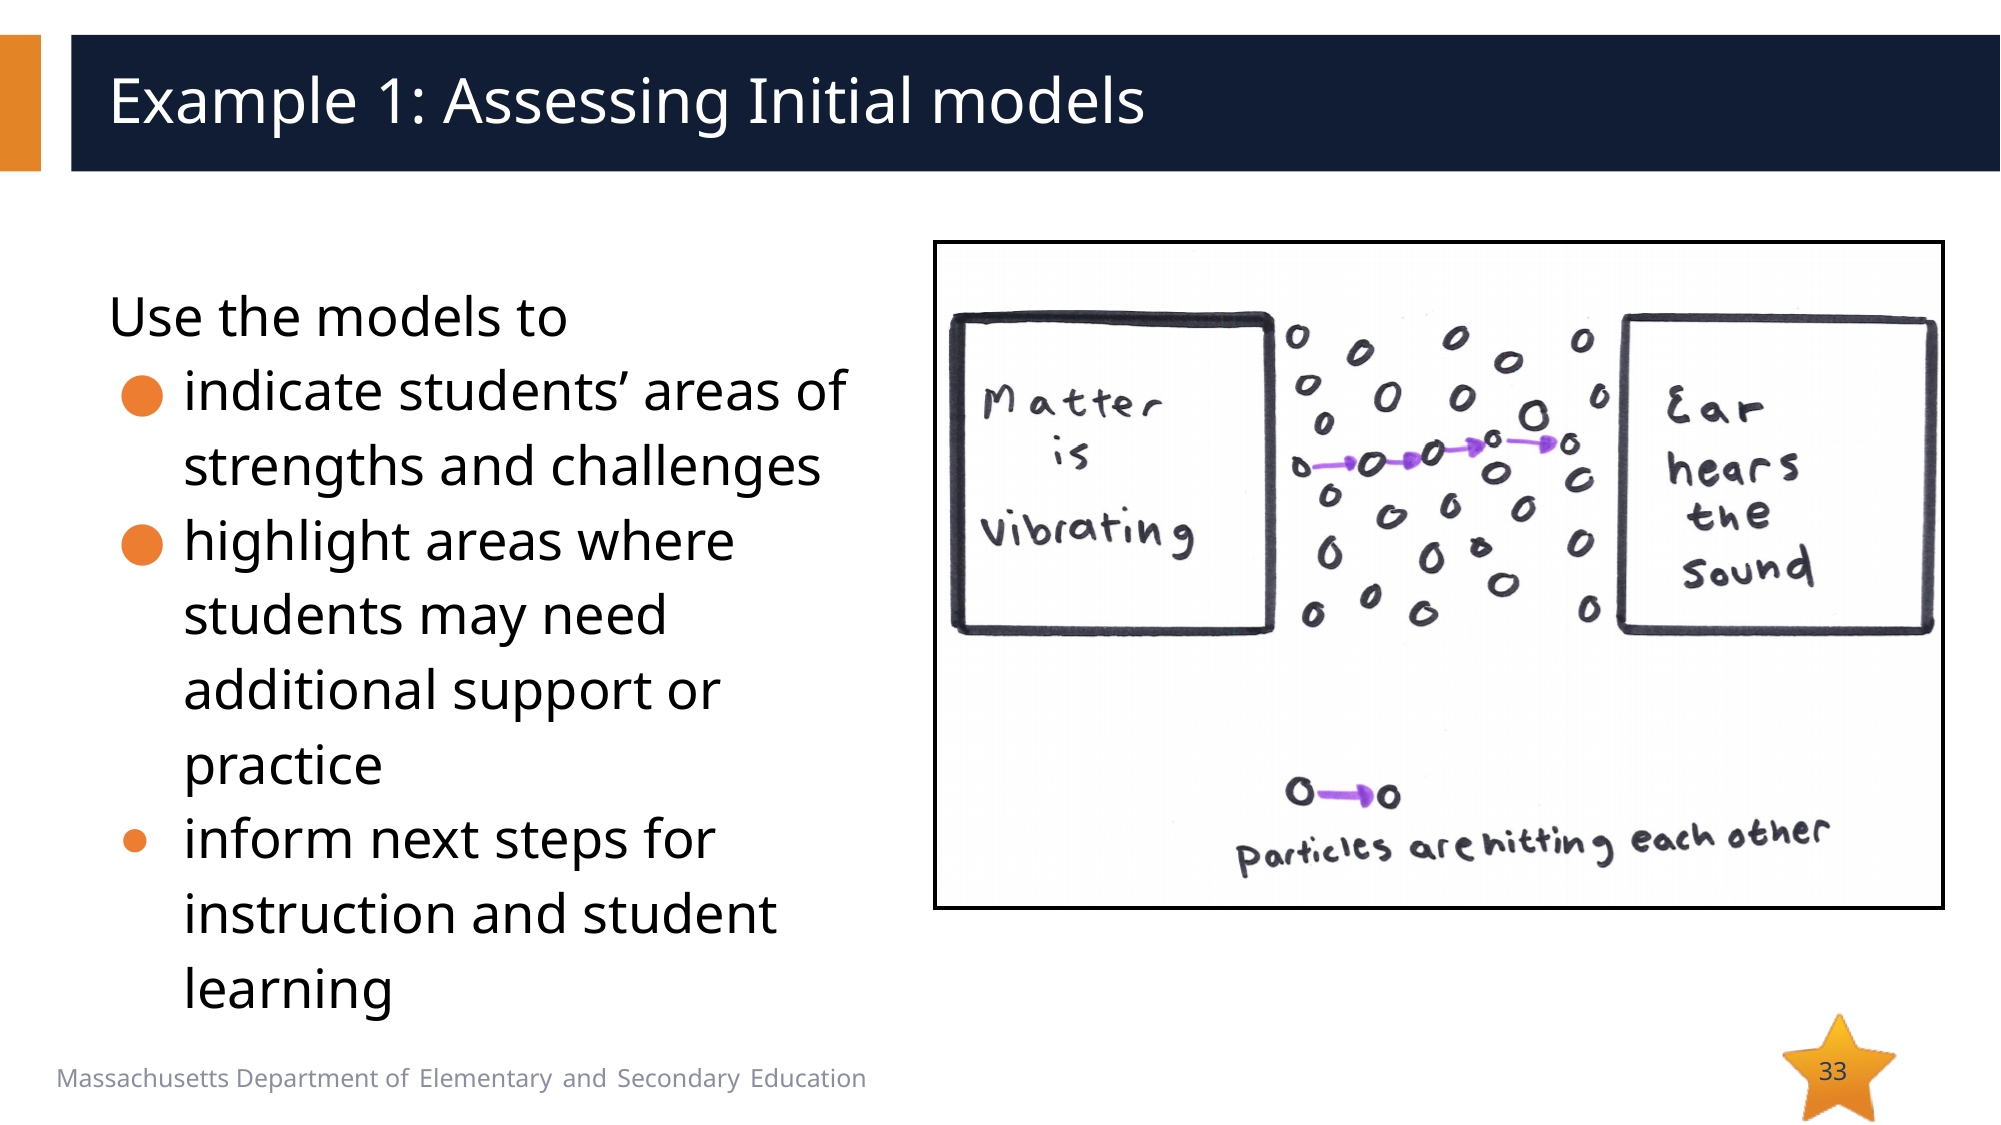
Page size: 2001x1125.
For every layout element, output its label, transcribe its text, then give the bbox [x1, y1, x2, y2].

title Example 1: Assessing Initial models [93, 47, 1959, 159]
picture [936, 243, 1941, 907]
slide_number 33 [1412, 1042, 1863, 1103]
list Use the models to indicate students’ areas of strengths and challenges highlight areas where students may need additional support or practice inform next steps for instruction and student learning [93, 199, 886, 1027]
picture [1773, 1000, 1909, 1125]
